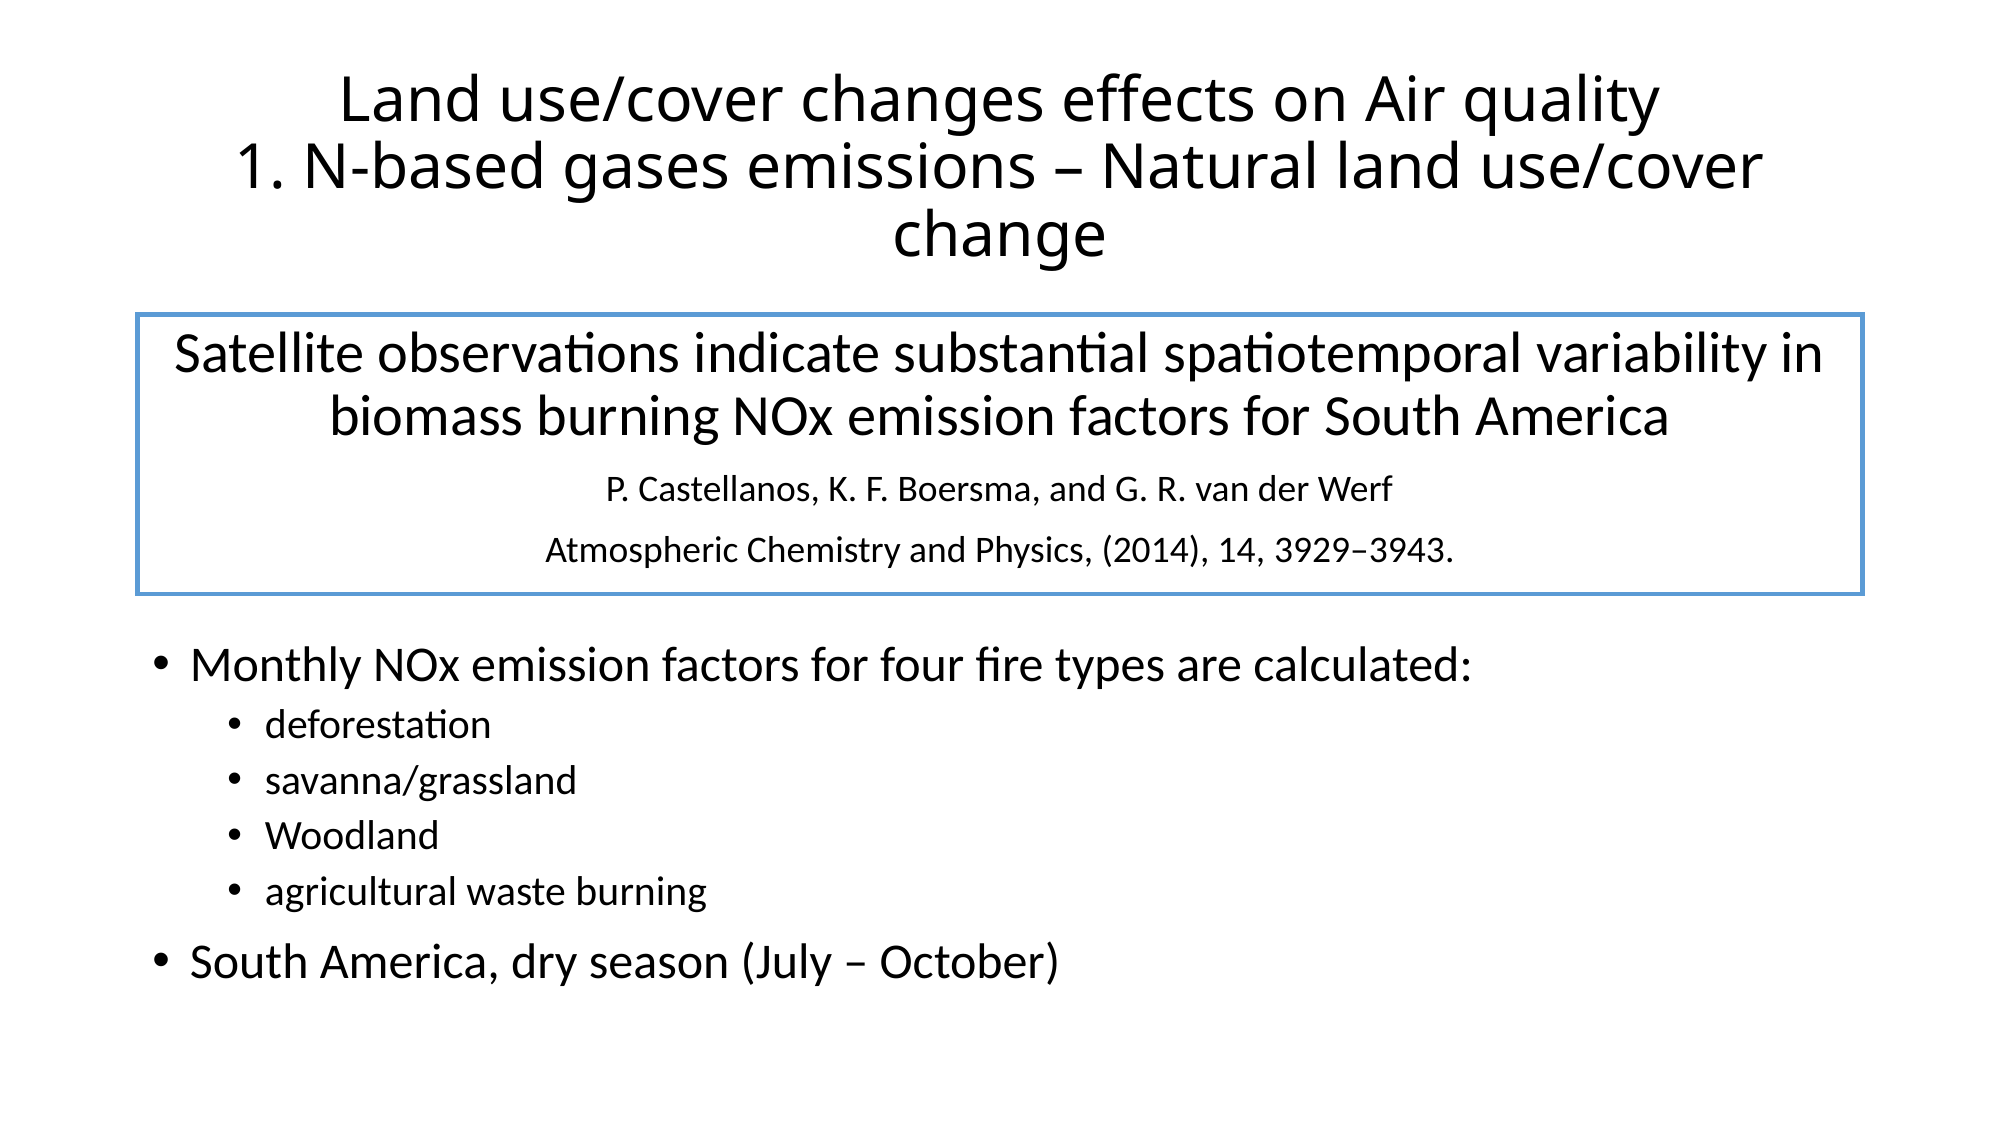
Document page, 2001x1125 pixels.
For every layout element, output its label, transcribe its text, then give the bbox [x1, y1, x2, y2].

list Satellite observations indicate substantial spatiotemporal variability in biomass burning NOx emission factors for South America P. Castellanos, K. F. Boersma, and G. R. van der Werf Atmospheric Chemistry and Physics, (2014), 14, 3929–3943. [136, 313, 1863, 595]
text_box Monthly NOx emission factors for four fire types are calculated: deforestation savanna/grassland Woodland agricultural waste burning South America, dry season (July – October) [137, 631, 1863, 1035]
title Land use/cover changes effects on Air quality 1. N-based gases emissions – Natural land use/cover change [137, 59, 1863, 278]
